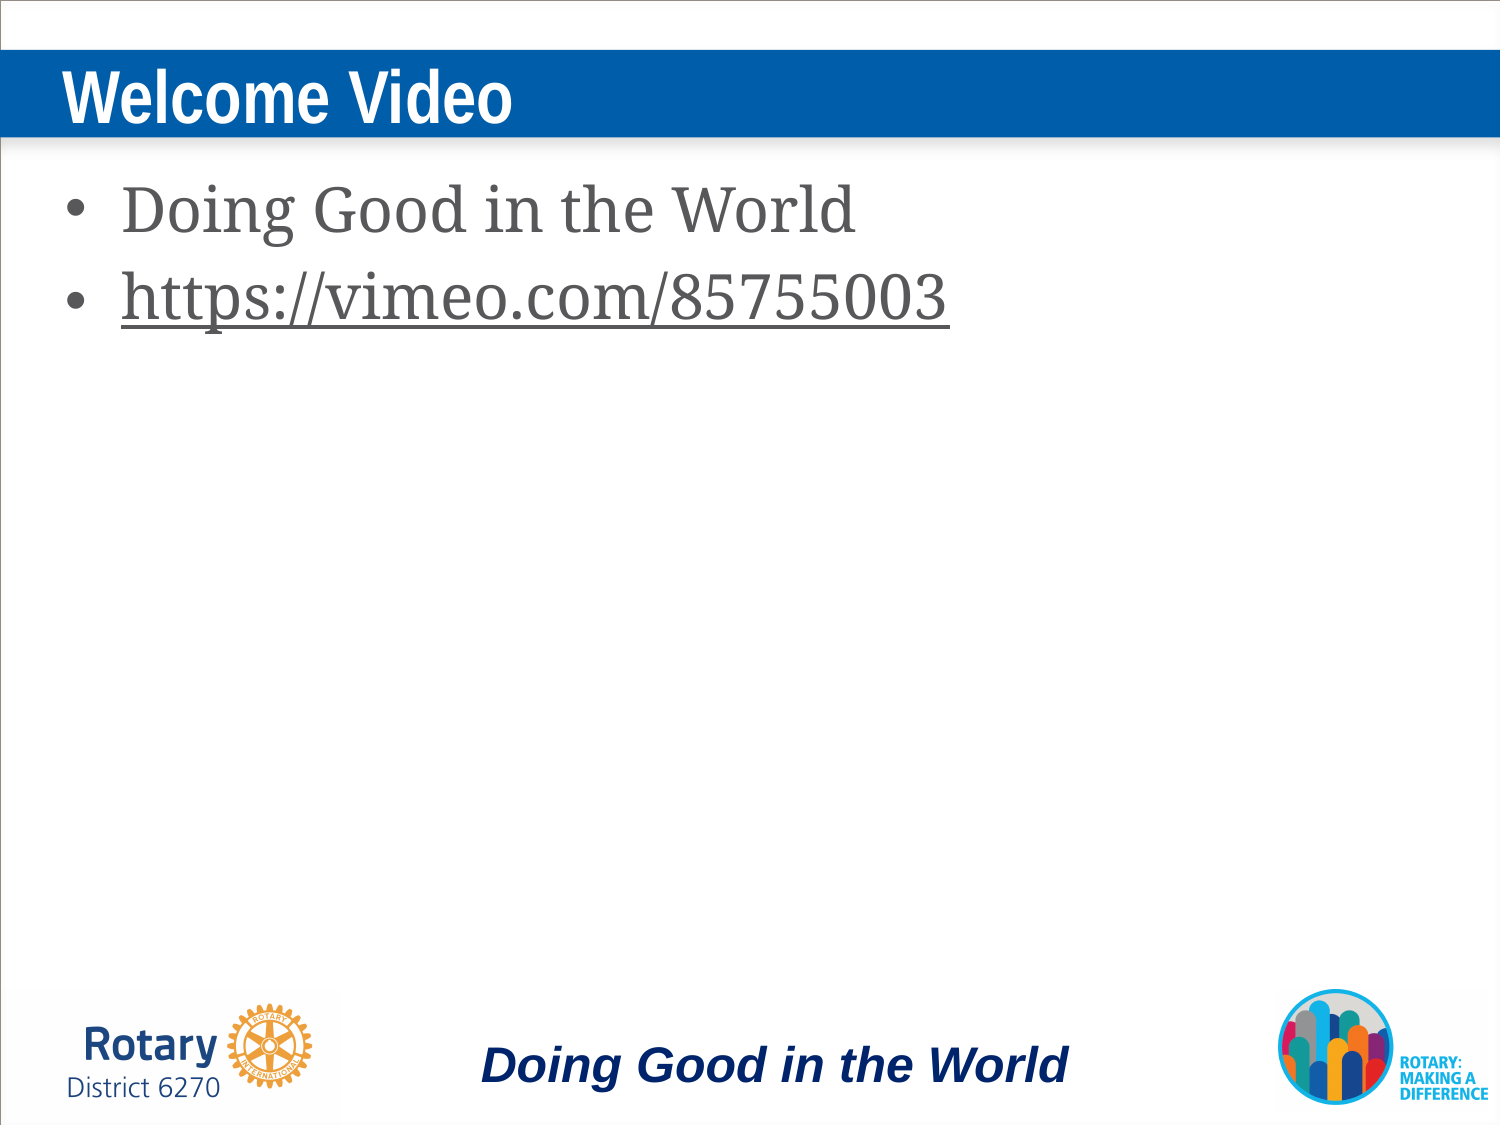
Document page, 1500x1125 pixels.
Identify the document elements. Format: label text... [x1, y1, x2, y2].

list Doing Good in the World https://vimeo.com/85755003 [50, 162, 1450, 1000]
text_box Doing Good in the World [350, 1024, 1200, 1100]
picture [1275, 989, 1488, 1113]
picture [1, 990, 340, 1125]
title Welcome Video [62, 50, 1500, 138]
picture [1283, 1000, 1389, 1101]
